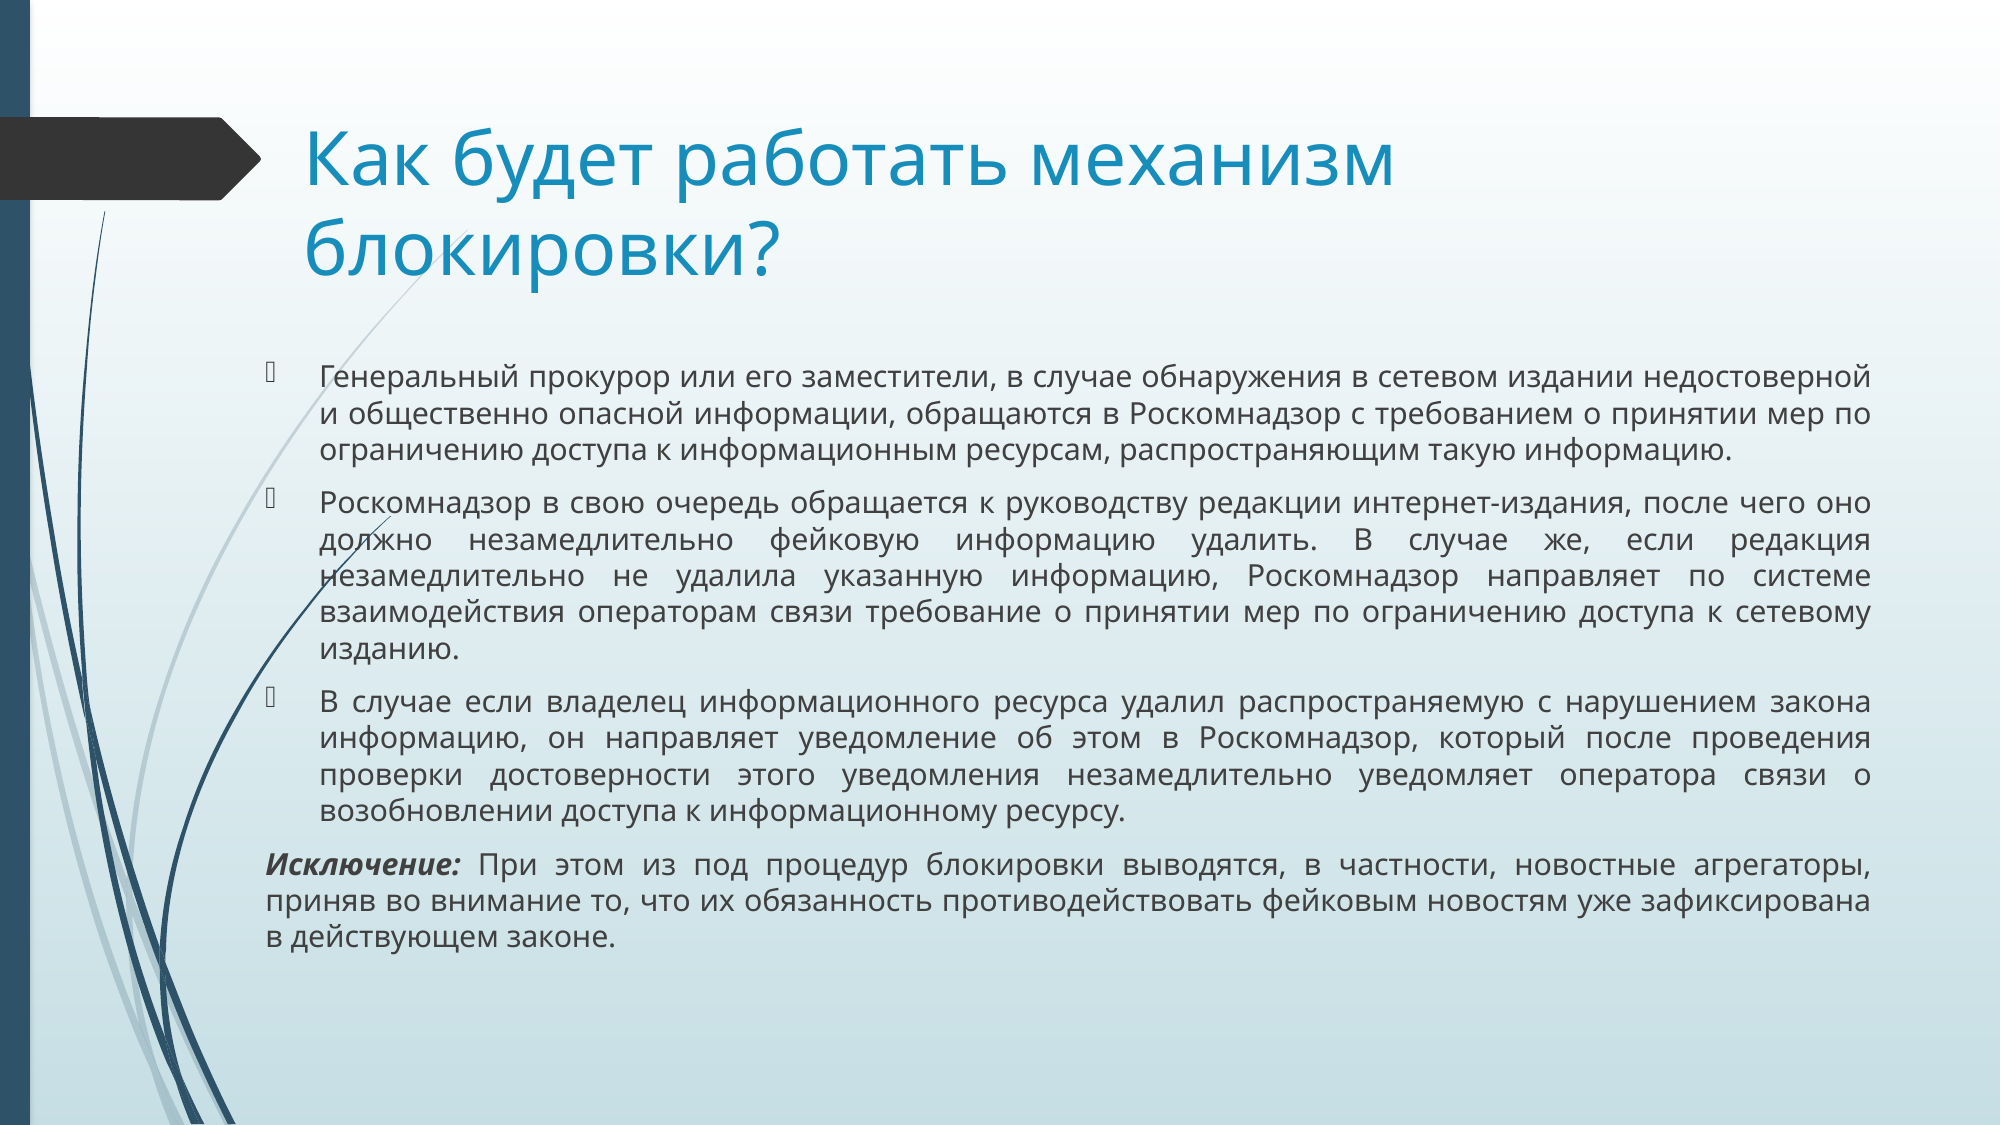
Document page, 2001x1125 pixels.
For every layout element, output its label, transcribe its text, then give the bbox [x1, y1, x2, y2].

list Генеральный прокурор или его заместители, в случае обнаружения в сетевом издании недостоверной и общественно опасной информации, обращаются в Роскомнадзор с требованием о принятии мер по ограничению доступа к информационным ресурсам, распространяющим такую информацию. Роскомнадзор в свою очередь обращается к руководству редакции интернет-издания, после чего оно должно незамедлительно фейковую информацию удалить. В случае же, если редакция незамедлительно не удалила указанную информацию, Роскомнадзор направляет по системе взаимодействия операторам связи требование о принятии мер по ограничению доступа к сетевому изданию. В случае если владелец информационного ресурса удалил распространяемую с нарушением закона информацию, он направляет уведомление об этом в Роскомнадзор, который после проведения проверки достоверности этого уведомления незамедлительно уведомляет оператора связи о возобновлении доступа к информационному ресурсу. Исключение: При этом из под процедур блокировки выводятся, в частности, новостные агрегаторы, приняв во внимание то, что их обязанность противодействовать фейковым новостям уже зафиксирована в действующем законе. [250, 350, 1888, 970]
title Как будет работать механизм блокировки? [288, 102, 1888, 313]
